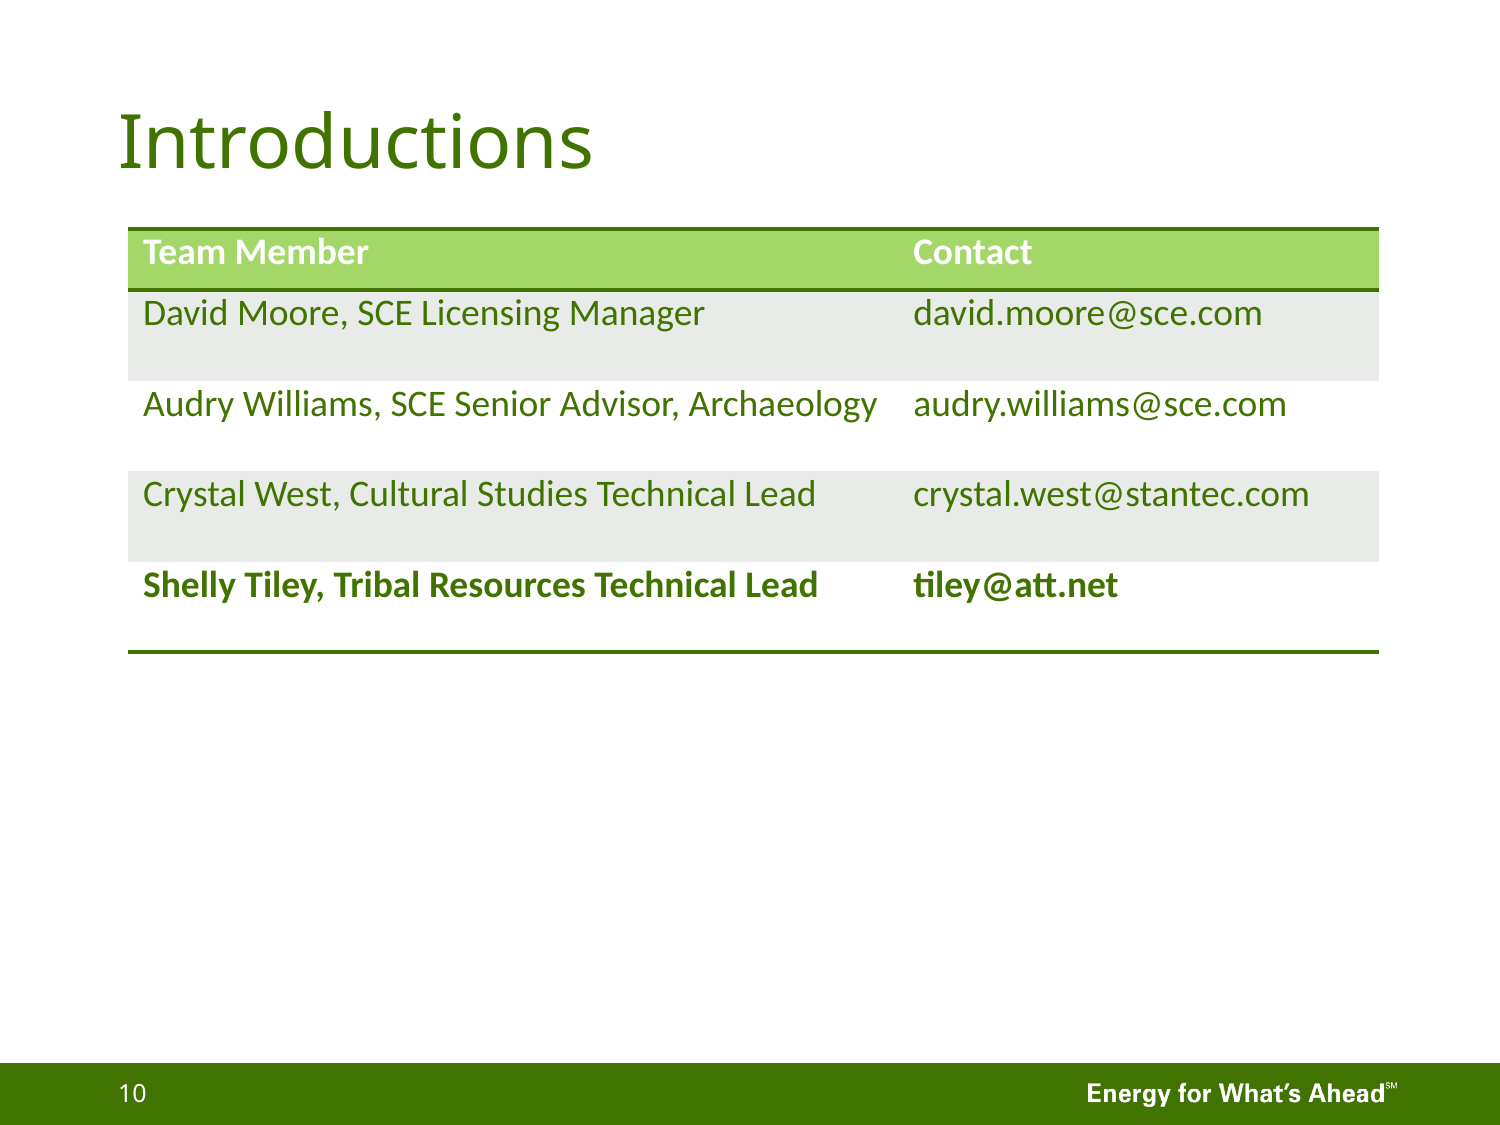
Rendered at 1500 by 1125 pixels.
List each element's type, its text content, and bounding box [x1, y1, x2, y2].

table_cell crystal.west@stantec.com [898, 471, 1379, 562]
table_cell audry.williams@sce.com [898, 381, 1379, 471]
table_cell david.moore@sce.com [898, 292, 1379, 381]
table_cell Crystal West, Cultural Studies Technical Lead [128, 471, 898, 562]
table_cell tiley@att.net [898, 562, 1379, 650]
table_cell David Moore, SCE Licensing Manager [128, 292, 898, 381]
picture [1088, 1082, 1397, 1107]
table_cell Shelly Tiley, Tribal Resources Technical Lead [128, 562, 898, 650]
slide_number 10 [103, 1064, 441, 1125]
table_header Team Member [128, 231, 898, 288]
table_header Contact [898, 231, 1379, 288]
title Introductions [103, 75, 1397, 213]
table_cell Audry Williams, SCE Senior Advisor, Archaeology [128, 381, 898, 471]
